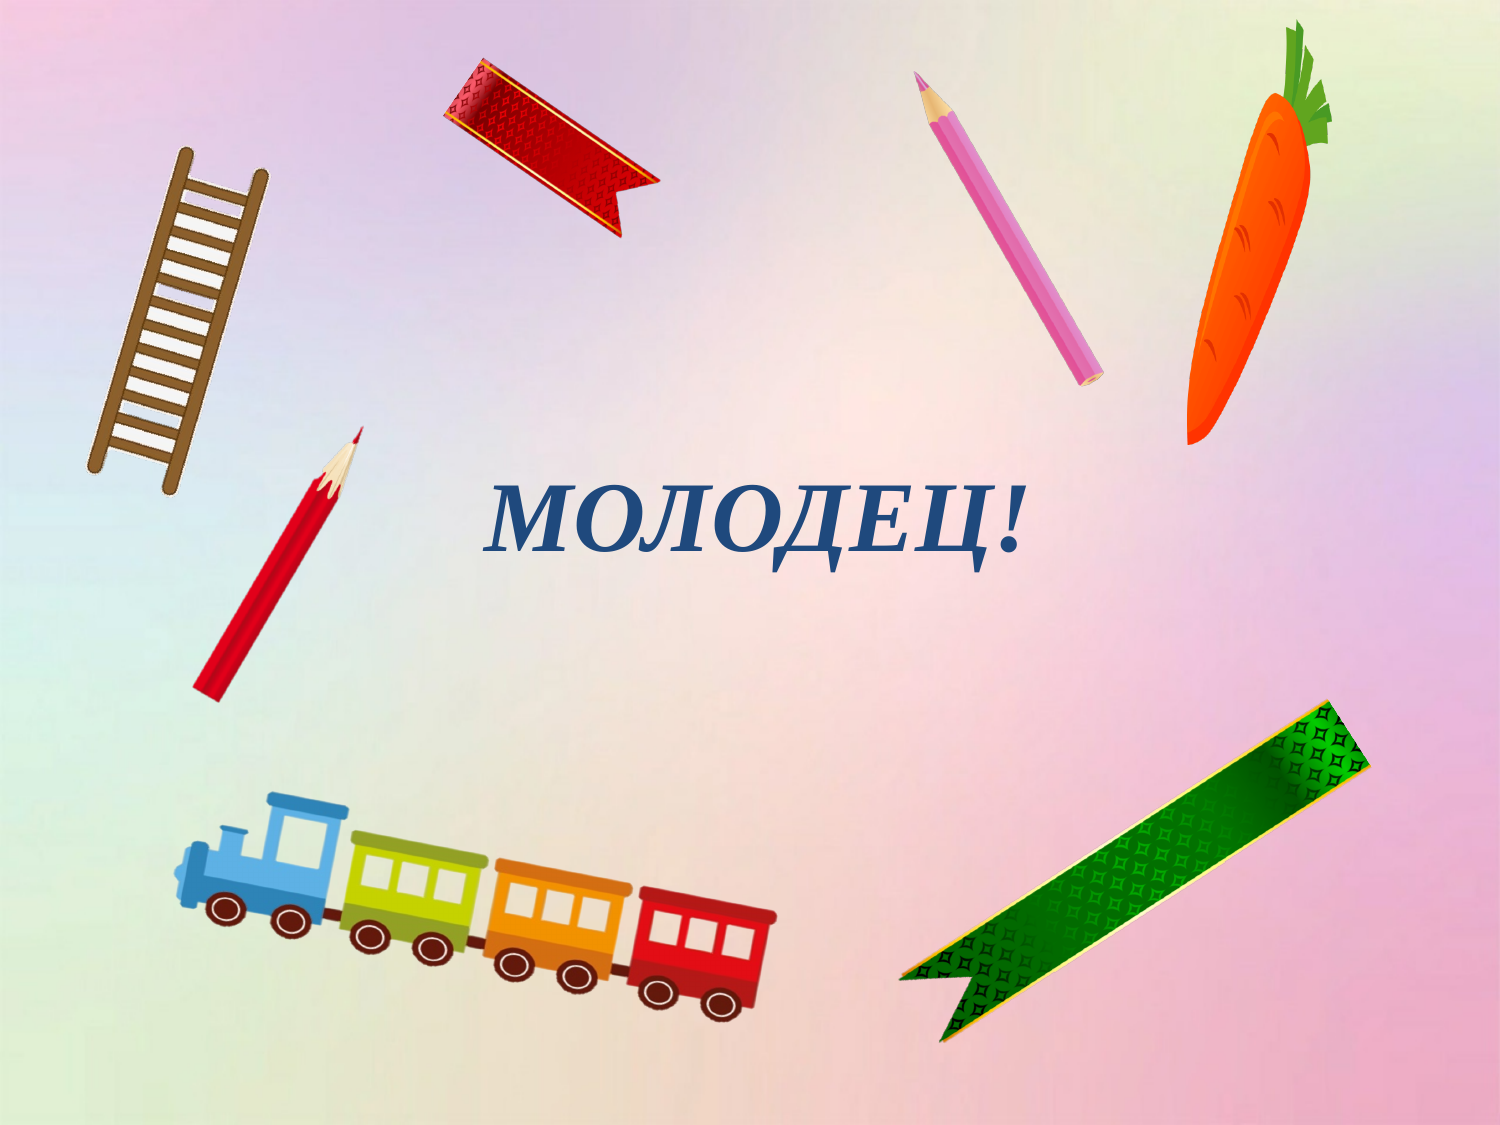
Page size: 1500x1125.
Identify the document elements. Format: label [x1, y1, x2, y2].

picture [908, 73, 1099, 390]
list [0, 0, 1500, 1125]
picture [0, 115, 791, 1005]
picture [809, 705, 1361, 958]
picture [466, 18, 695, 216]
picture [1186, 18, 1333, 445]
